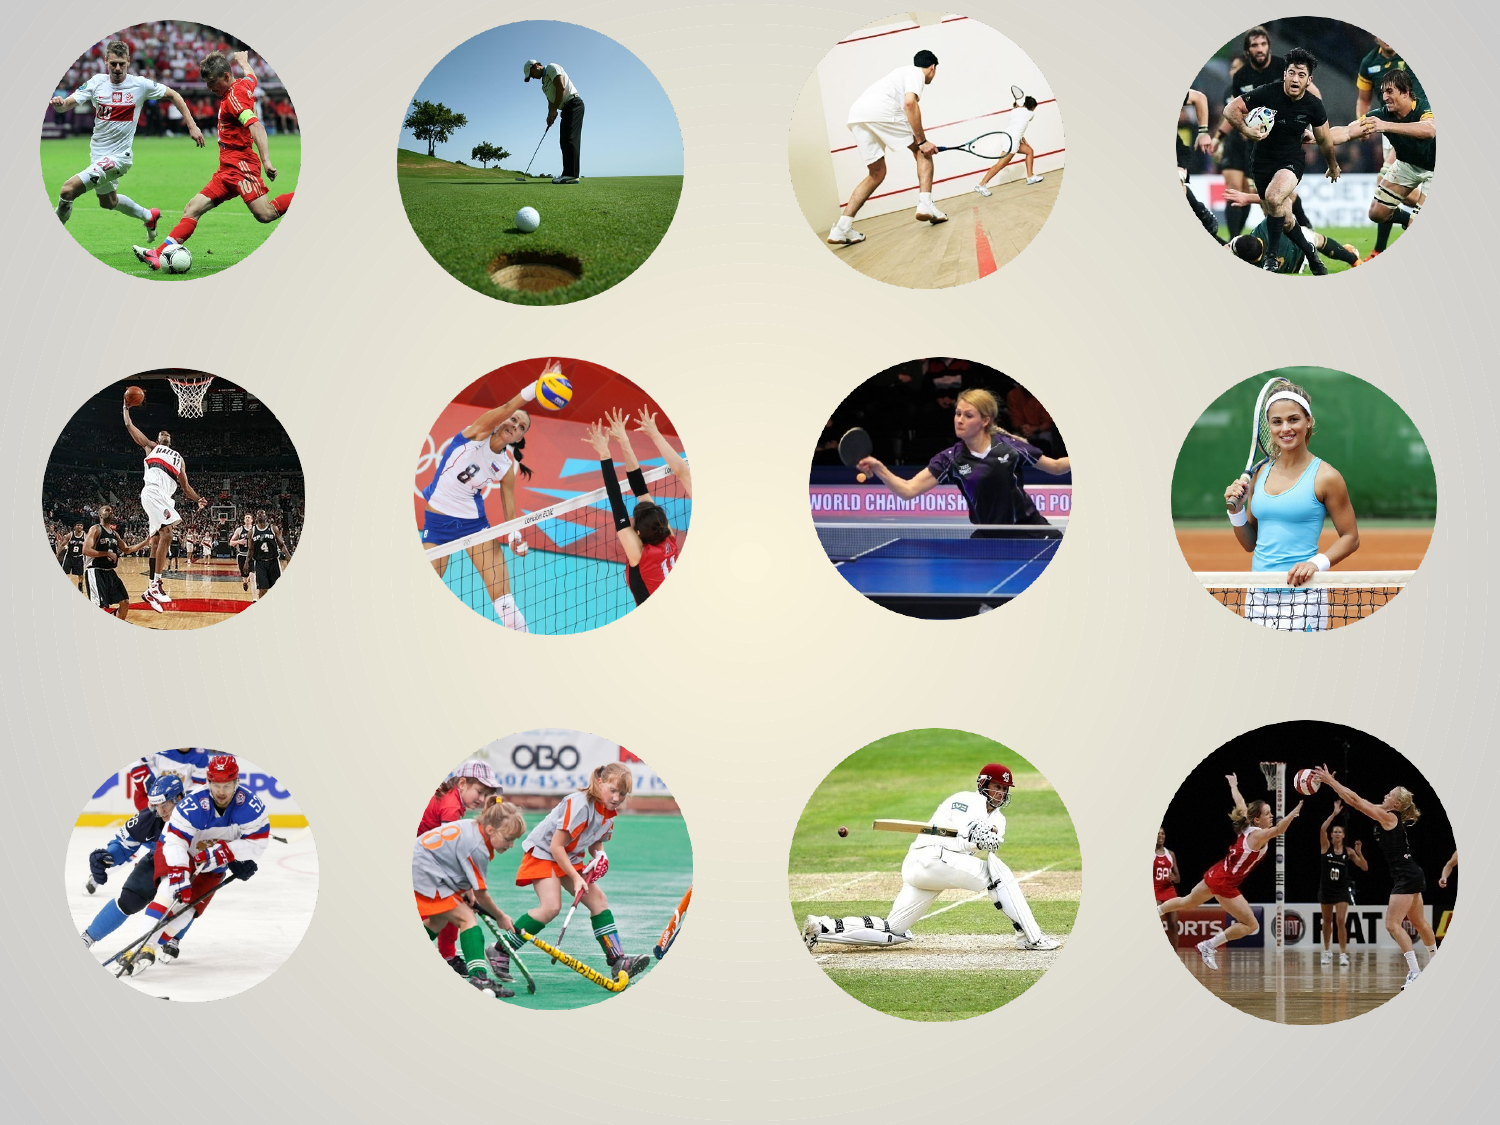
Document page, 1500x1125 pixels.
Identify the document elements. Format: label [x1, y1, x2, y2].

picture [39, 18, 302, 281]
picture [413, 356, 692, 635]
picture [1152, 719, 1458, 1025]
picture [1169, 364, 1438, 633]
picture [411, 727, 694, 1010]
picture [1174, 15, 1436, 276]
picture [808, 356, 1073, 621]
picture [786, 10, 1065, 289]
picture [396, 18, 684, 306]
picture [64, 747, 319, 1002]
picture [787, 727, 1082, 1022]
picture [41, 366, 305, 631]
